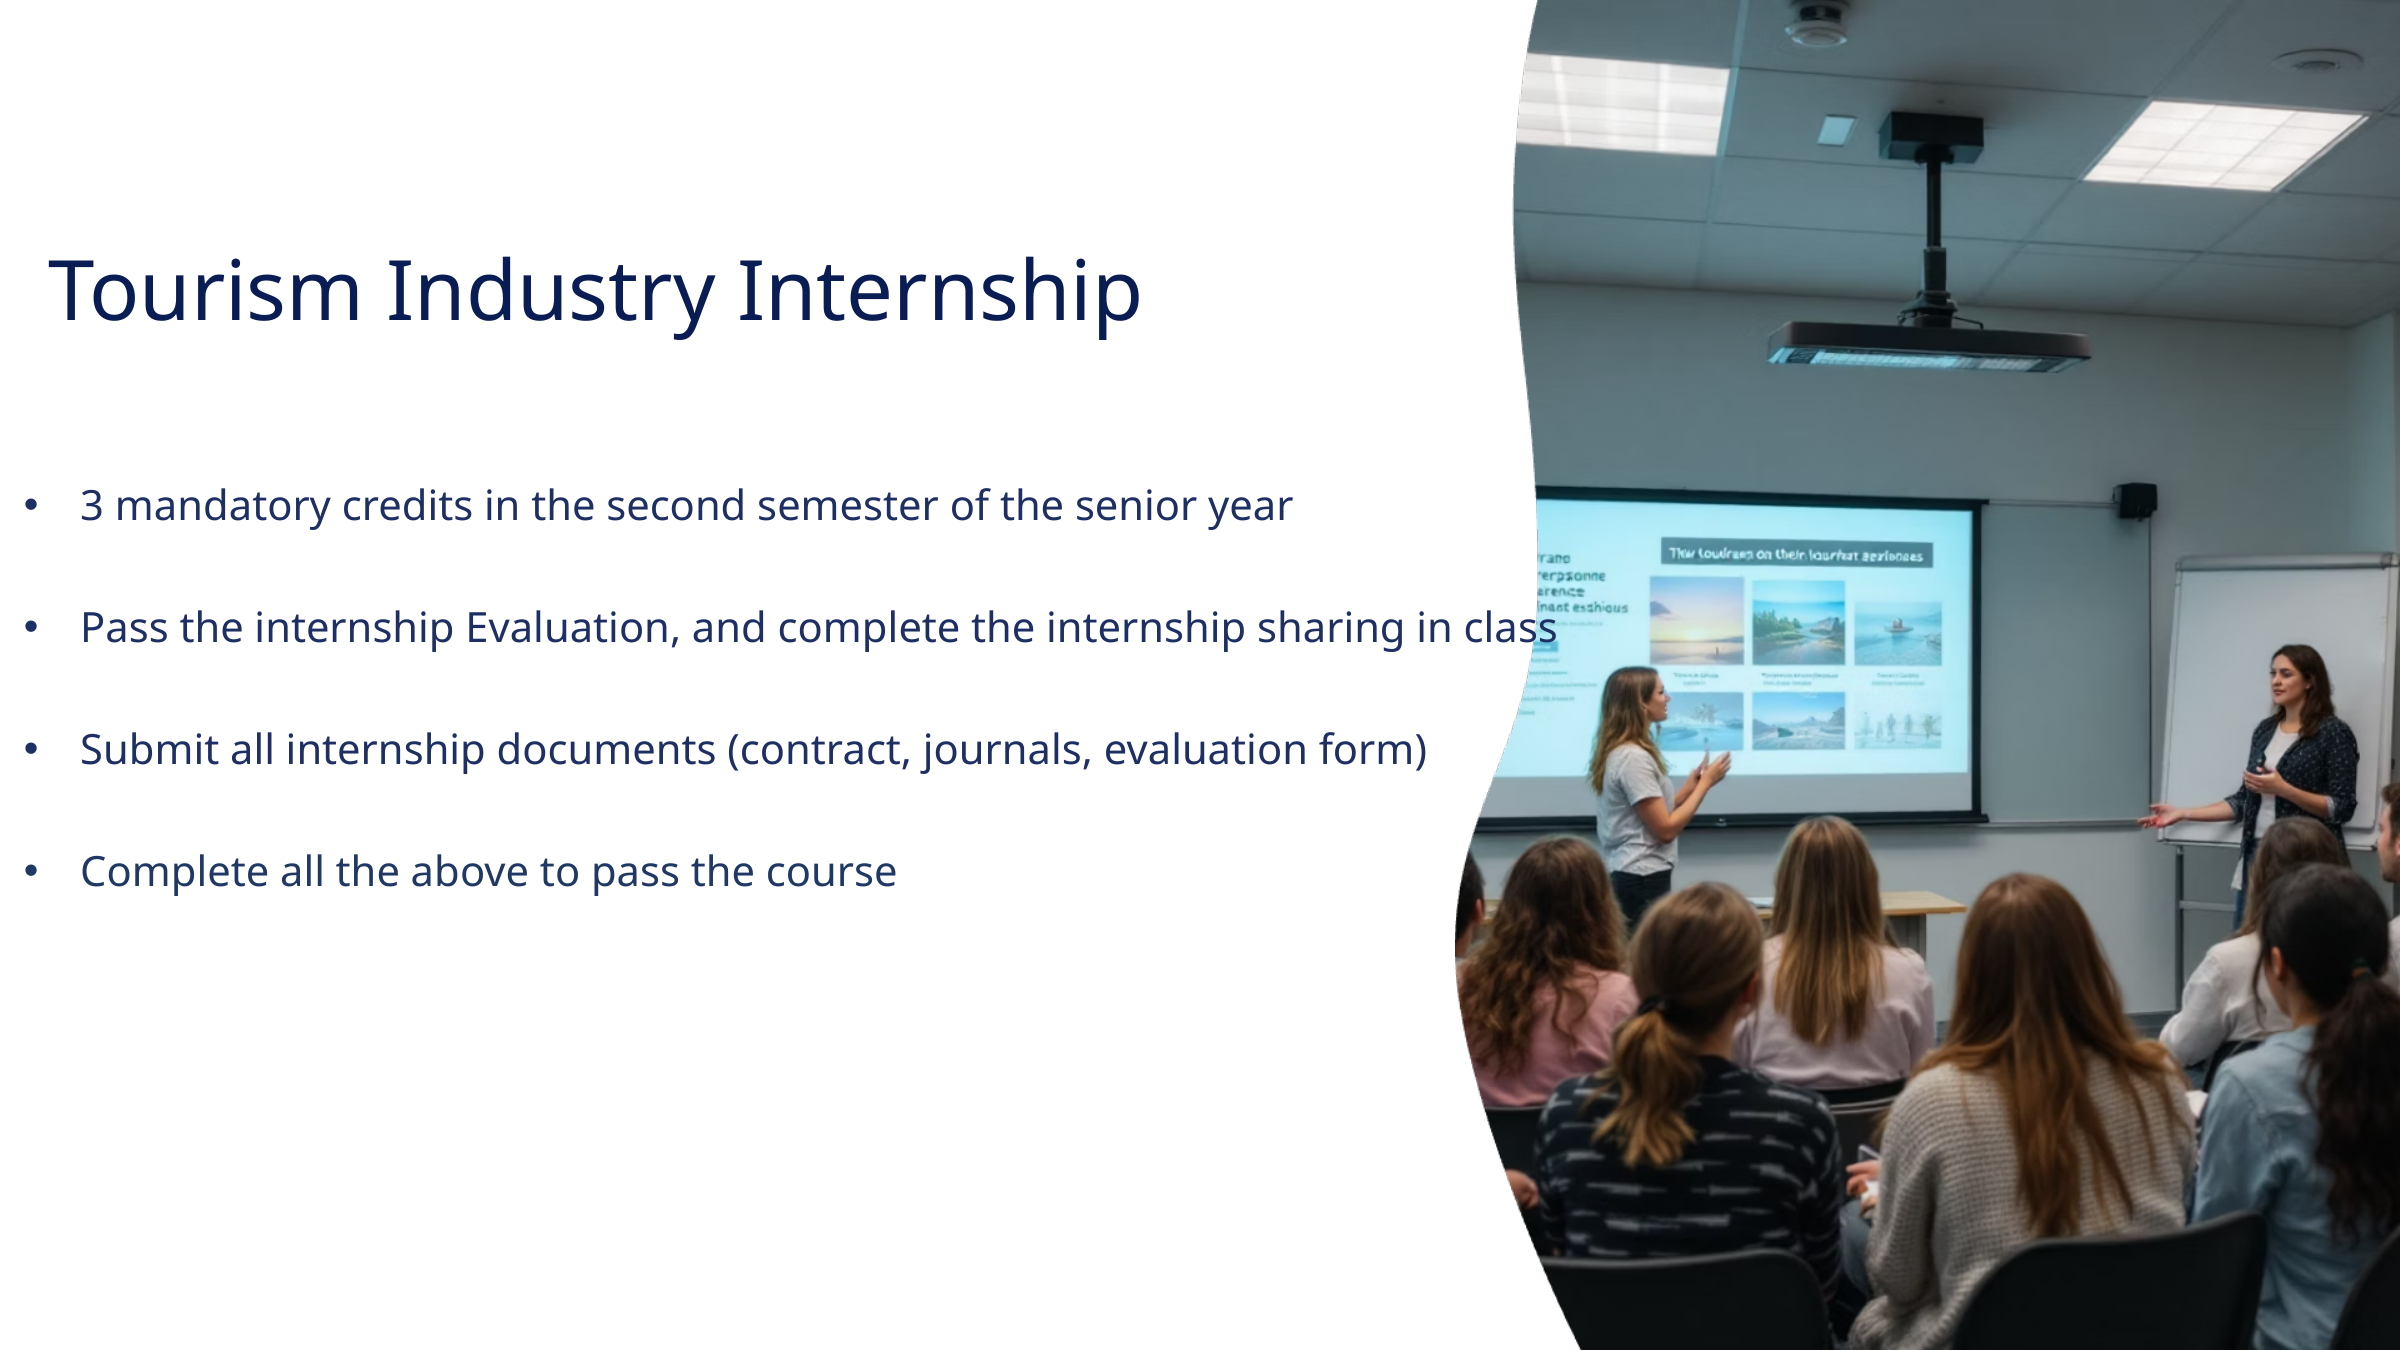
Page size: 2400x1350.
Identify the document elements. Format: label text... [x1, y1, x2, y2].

picture [1454, 0, 2400, 1350]
text_box 3 mandatory credits in the second semester of the senior year Pass the internship Evaluation, and complete the internship sharing in class Submit all internship documents (contract, journals, evaluation form) Complete all the above to pass the course [23, 407, 1454, 1001]
text_box Tourism Industry Internship [48, 221, 1303, 339]
